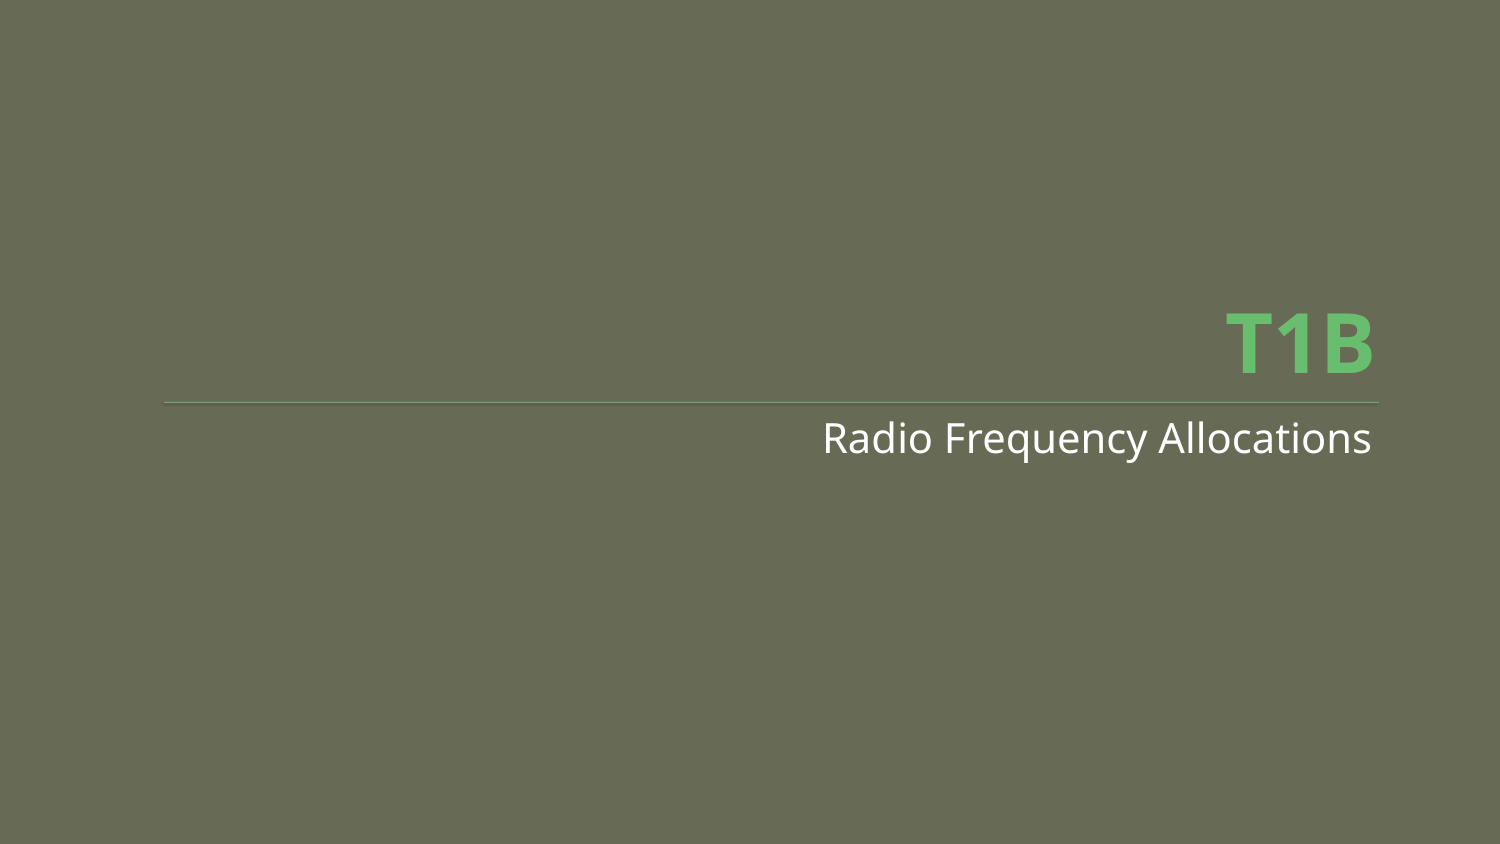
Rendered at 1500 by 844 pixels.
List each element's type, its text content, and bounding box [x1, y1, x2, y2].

title T1B [118, 61, 1394, 398]
list Radio Frequency Allocations [118, 404, 1394, 591]
